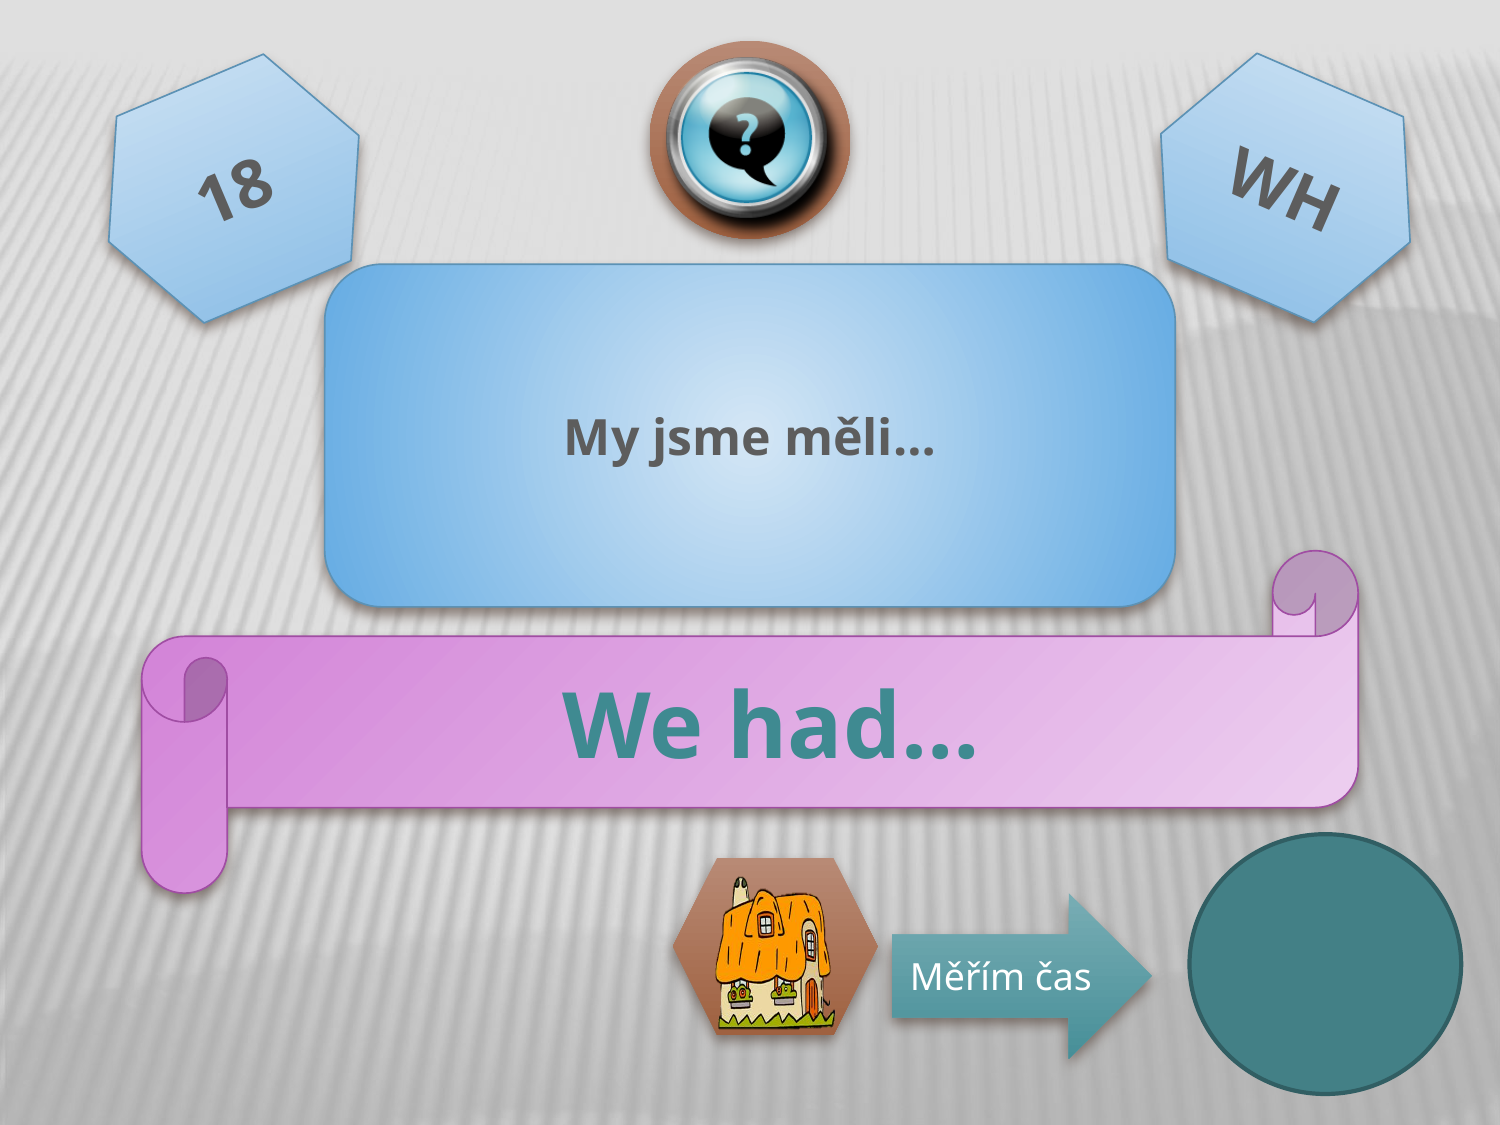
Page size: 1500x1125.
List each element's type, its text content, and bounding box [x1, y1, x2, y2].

text_box Měřím čas [891, 893, 1152, 1059]
text_box 18 [107, 53, 360, 324]
text_box My jsme měli… [323, 263, 1177, 608]
text_box WH [1160, 52, 1411, 324]
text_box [672, 857, 878, 1040]
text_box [649, 40, 851, 242]
text_box We had… [140, 549, 1360, 895]
text_box [1187, 832, 1464, 1097]
